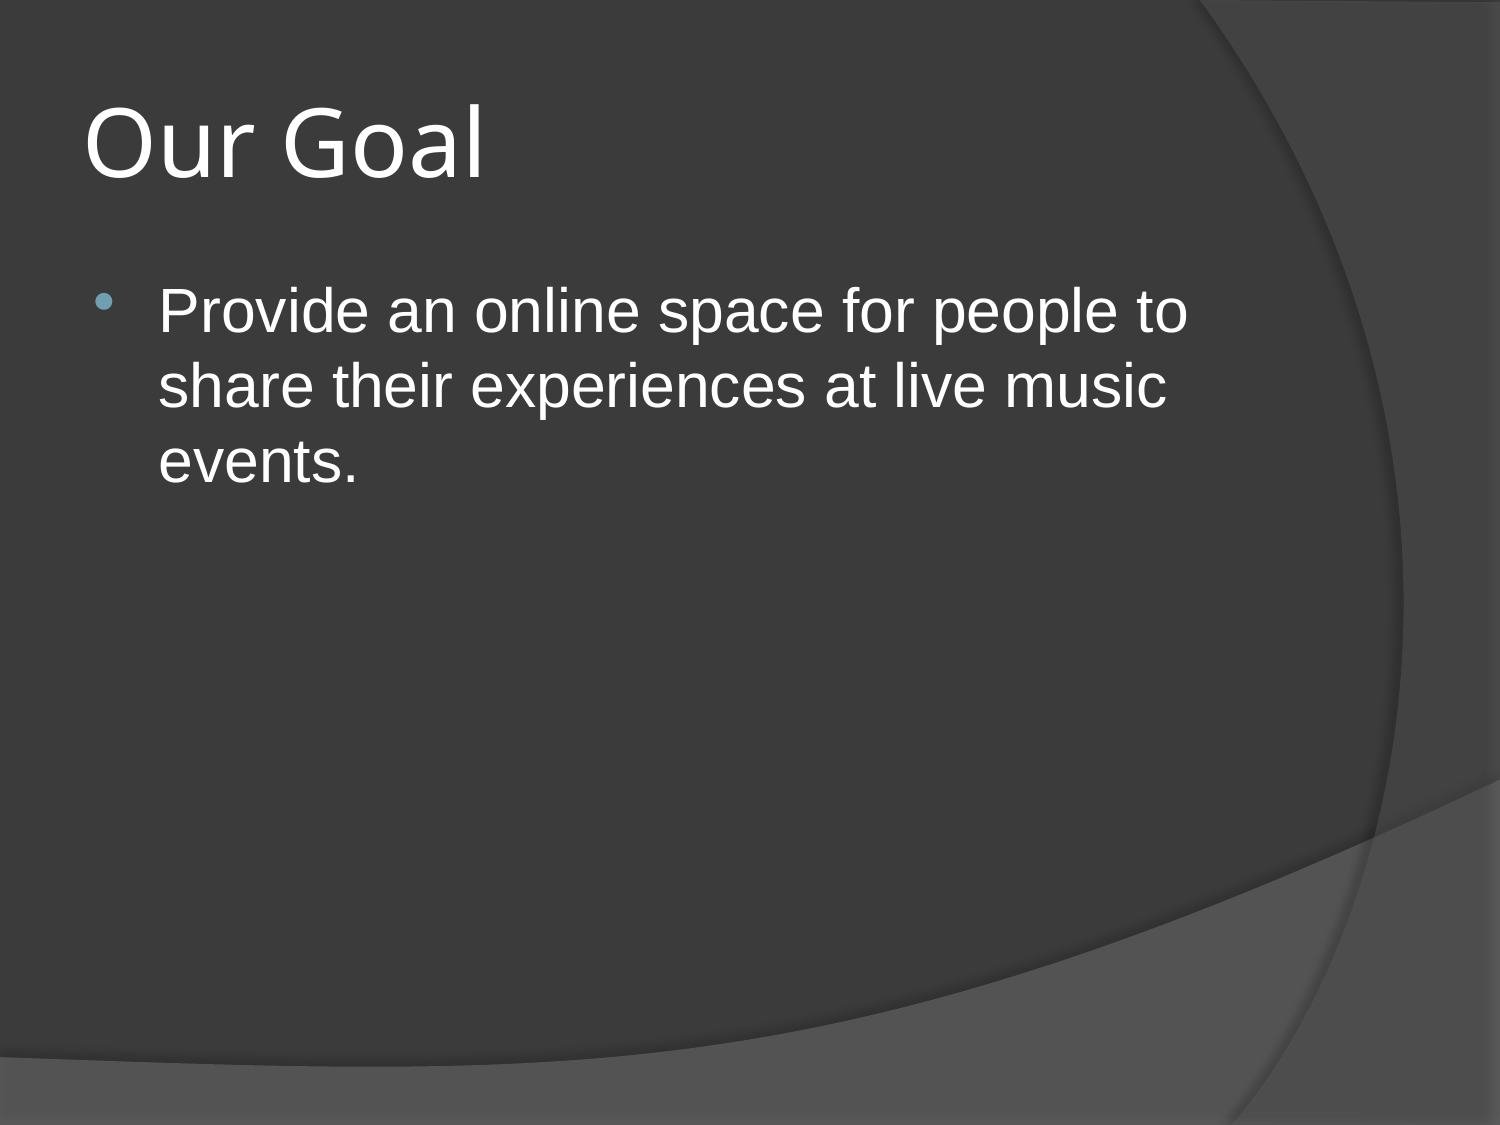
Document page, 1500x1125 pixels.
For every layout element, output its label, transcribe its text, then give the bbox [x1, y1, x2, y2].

list Provide an online space for people to share their experiences at live music events. [75, 262, 1300, 1005]
title Our Goal [75, 45, 1300, 233]
